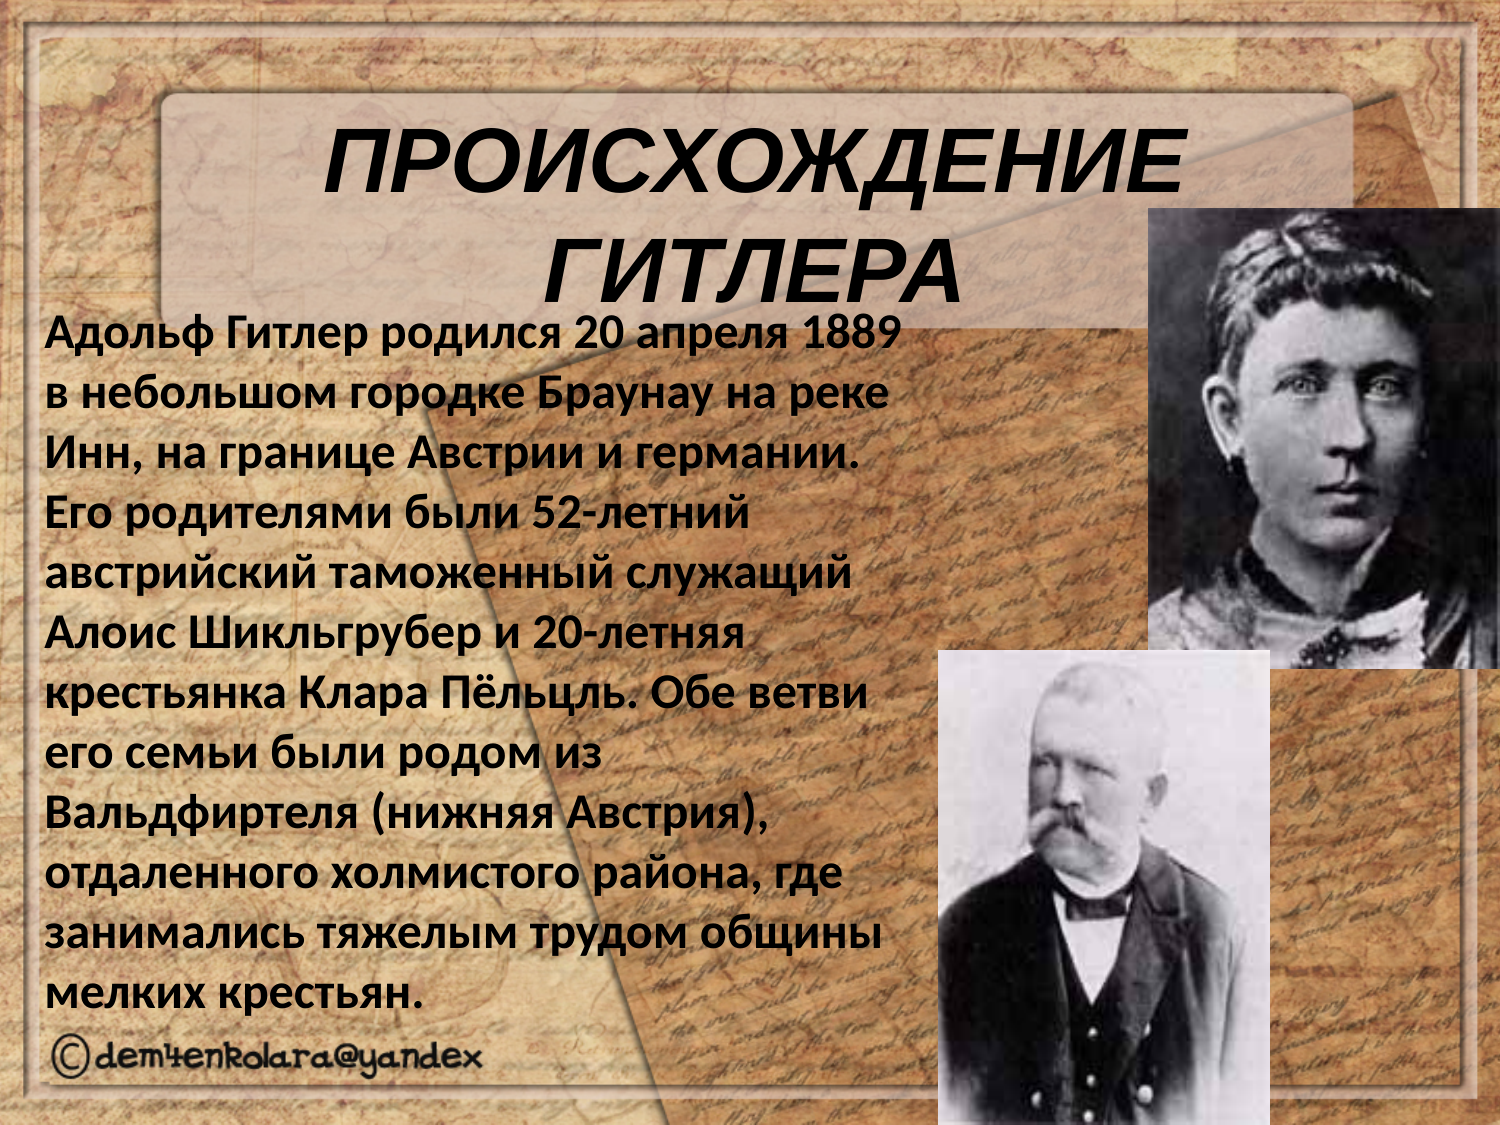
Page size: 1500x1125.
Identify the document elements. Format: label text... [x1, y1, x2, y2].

picture [0, 0, 1500, 1125]
title Происхождение Гитлера [159, 89, 1352, 332]
subtitle Адольф Гитлер родился 20 апреля 1889 в небольшом городке Браунау на реке Инн, на границе Австрии и германии. Его родителями были 52-летний австрийский таможенный служащий Алоис Шикльгрубер и 20-летняя крестьянка Клара Пёльцль. Обе ветви его семьи были родом из Вальдфиртеля (нижняя Австрия), отдаленного холмистого района, где занимались тяжелым трудом общины мелких крестьян. [29, 290, 940, 1000]
